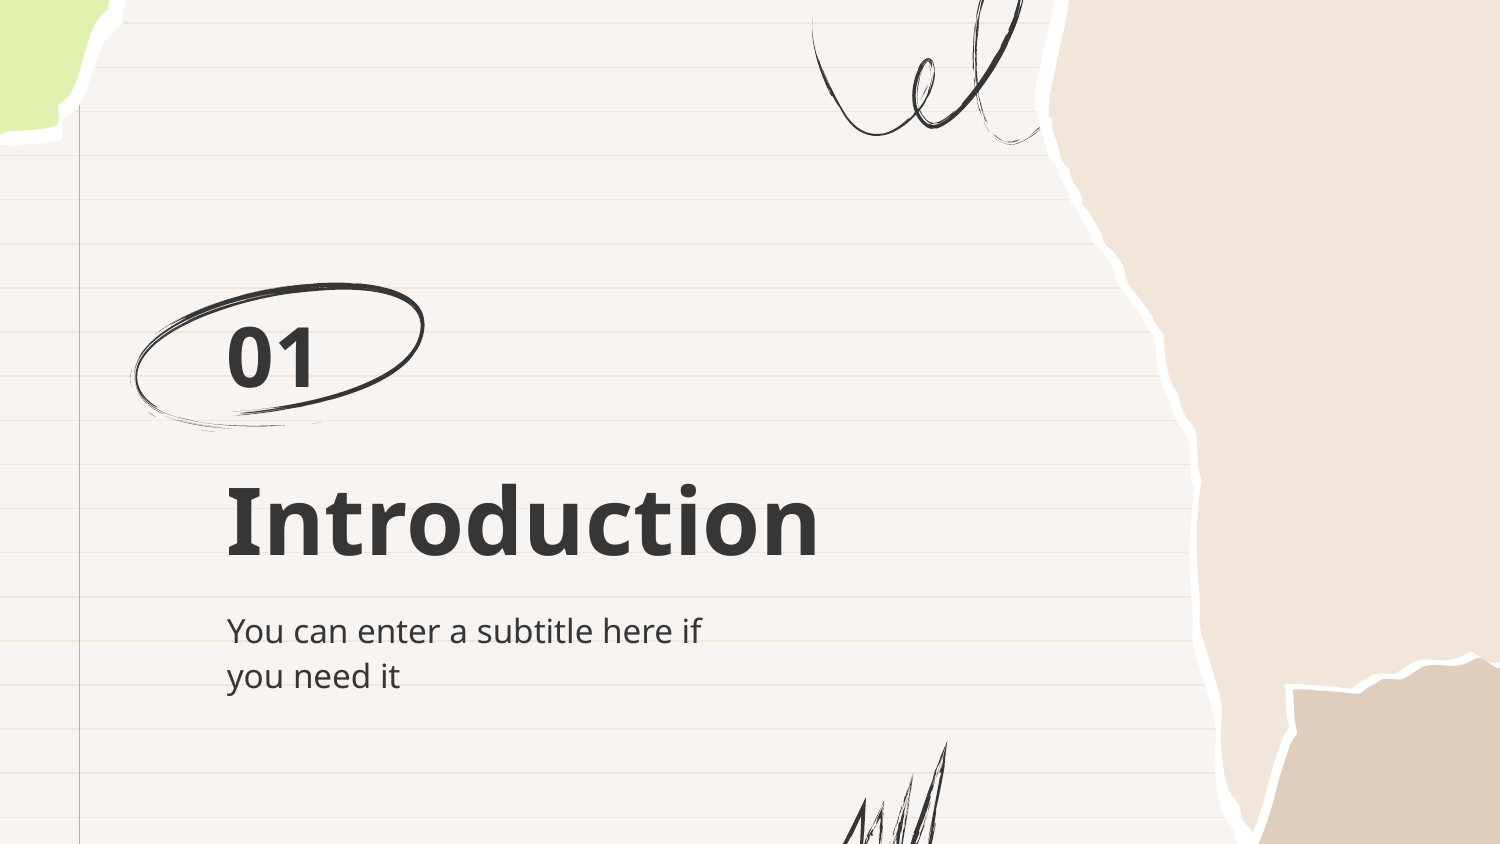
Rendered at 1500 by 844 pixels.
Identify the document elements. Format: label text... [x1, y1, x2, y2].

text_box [139, 262, 414, 448]
title Introduction [211, 443, 927, 590]
subtitle You can enter a subtitle here if you need it [211, 588, 743, 692]
